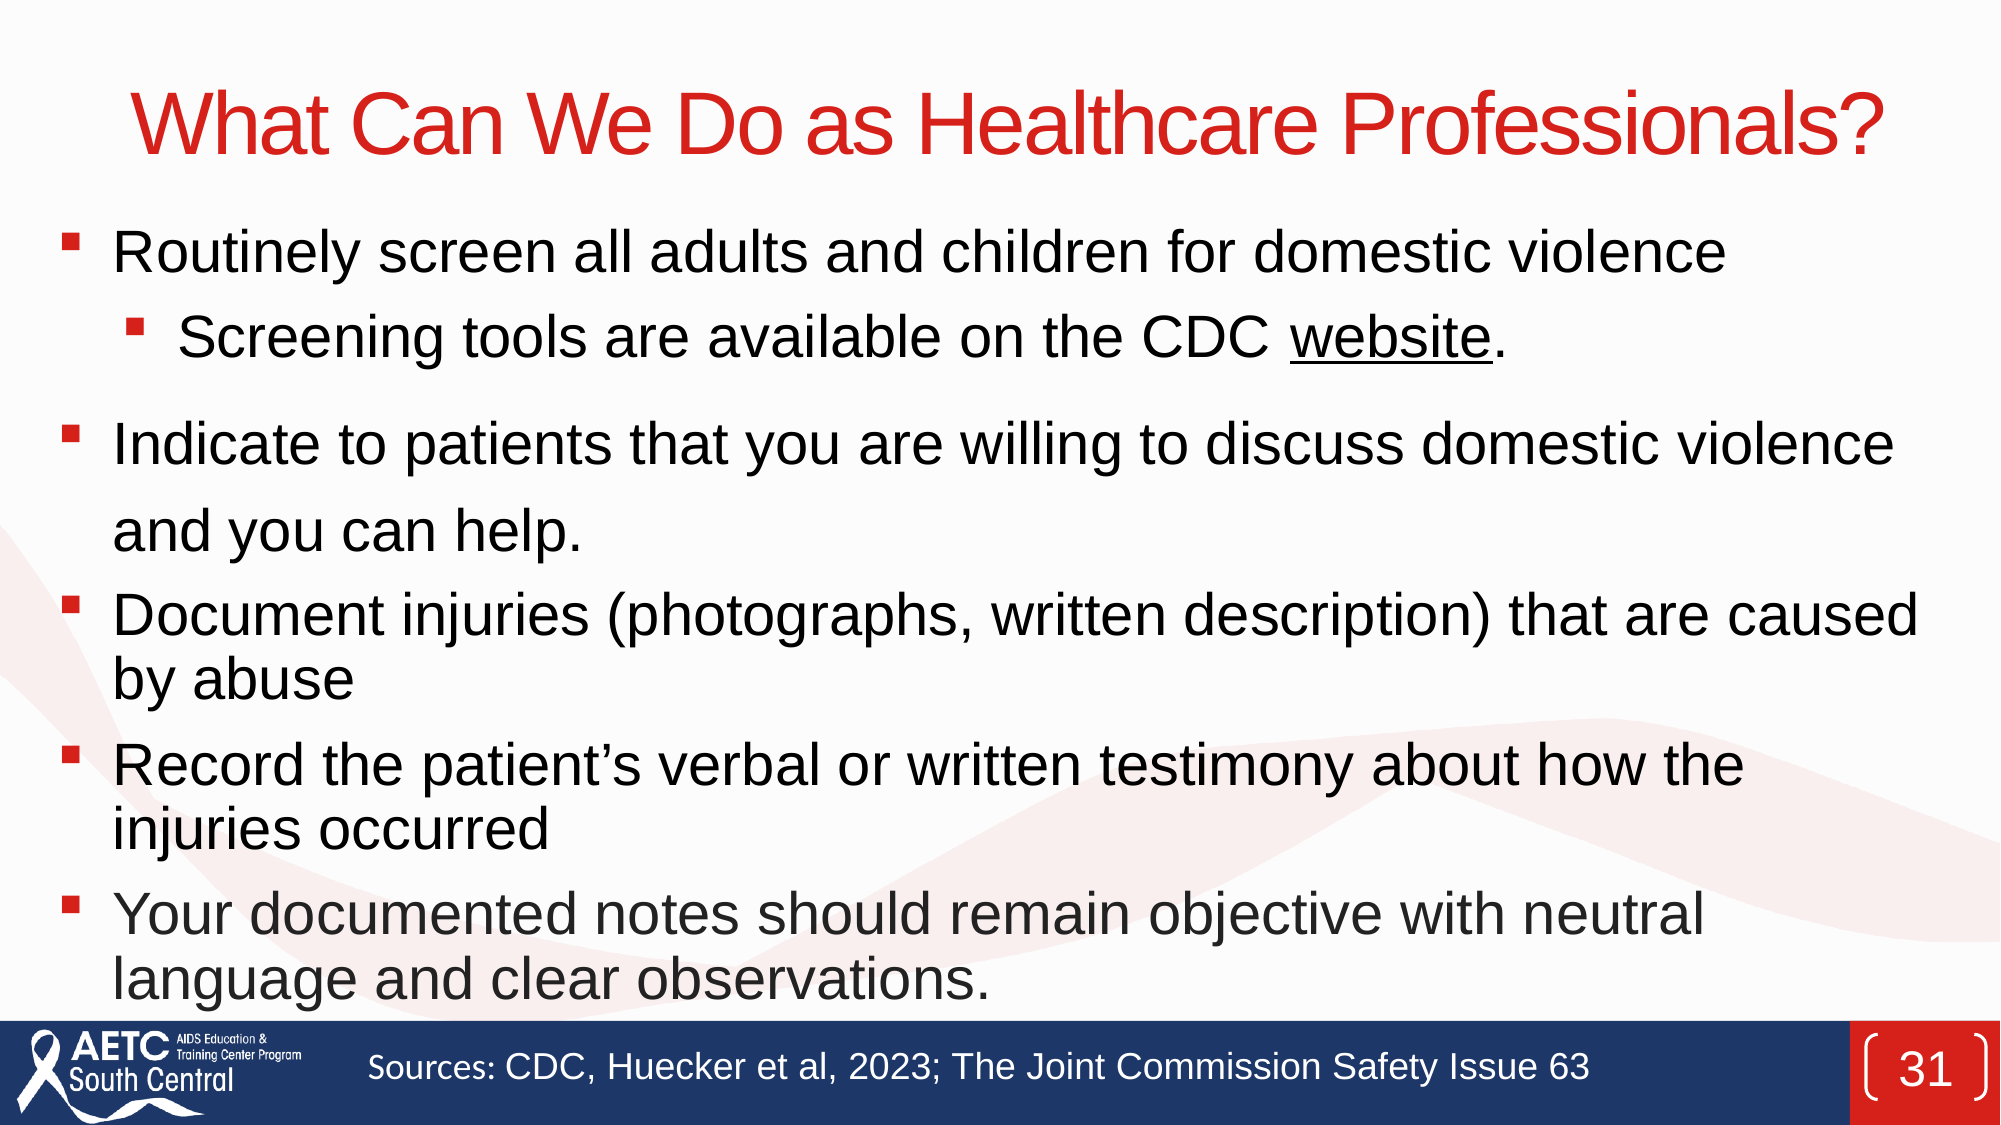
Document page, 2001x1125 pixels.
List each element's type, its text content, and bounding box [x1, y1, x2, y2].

title What Can We Do as Healthcare Professionals? [99, 25, 1919, 213]
slide_number 31 [1864, 1032, 1988, 1101]
text_box Sources: CDC, Huecker et al, 2023; The Joint Commission Safety Issue 63 [353, 1034, 1807, 1125]
picture [16, 1027, 302, 1125]
list Routinely screen all adults and children for domestic violence Screening tools are available on the CDC website. Indicate to patients that you are willing to discuss domestic violence and you can help. Document injuries (photographs, written description) that are caused by abuse Record the patient’s verbal or written testimony about how the injuries occurred Your documented notes should remain objective with neutral language and clear observations. [42, 213, 1961, 1024]
